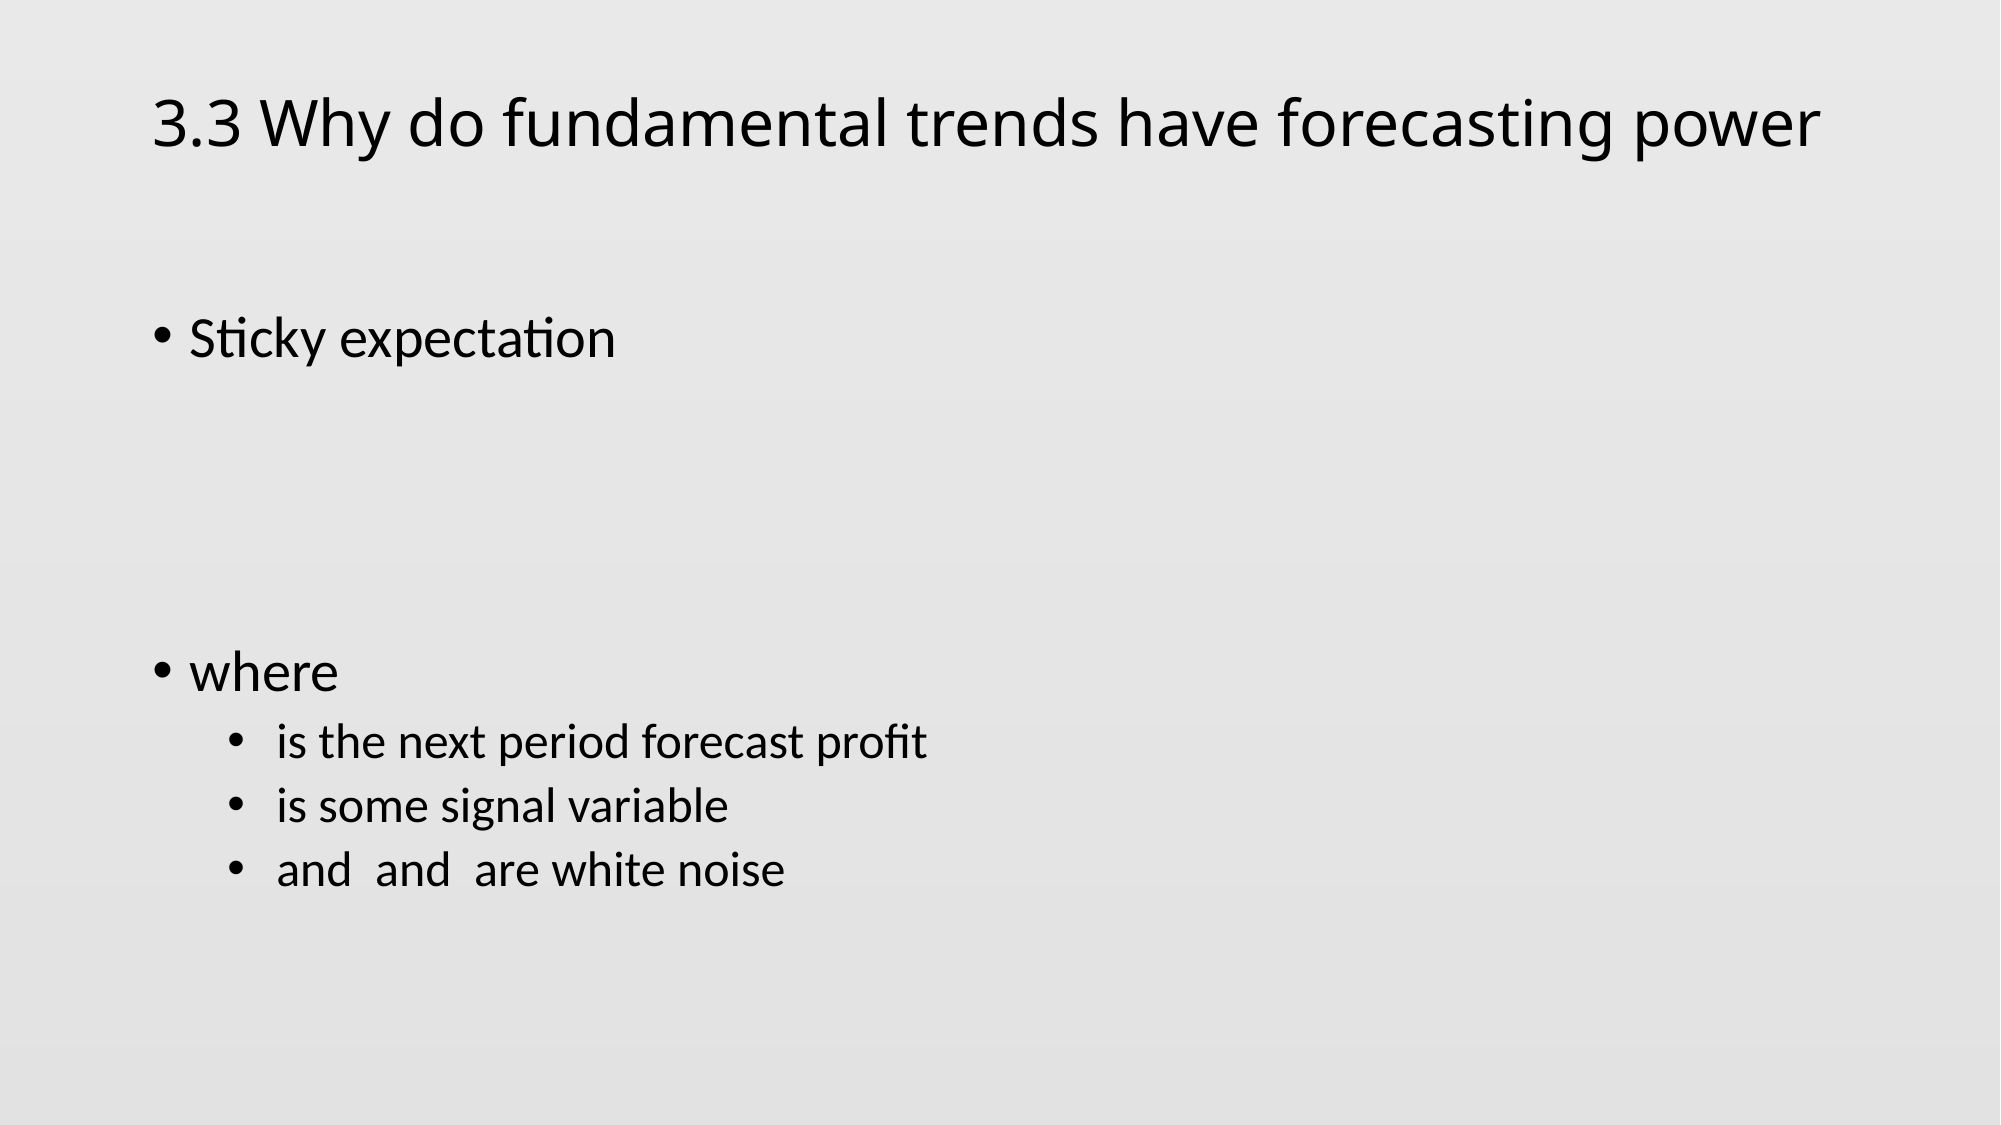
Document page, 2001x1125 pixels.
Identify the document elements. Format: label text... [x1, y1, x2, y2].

title 3.3 Why do fundamental trends have forecasting power [137, 59, 1863, 278]
